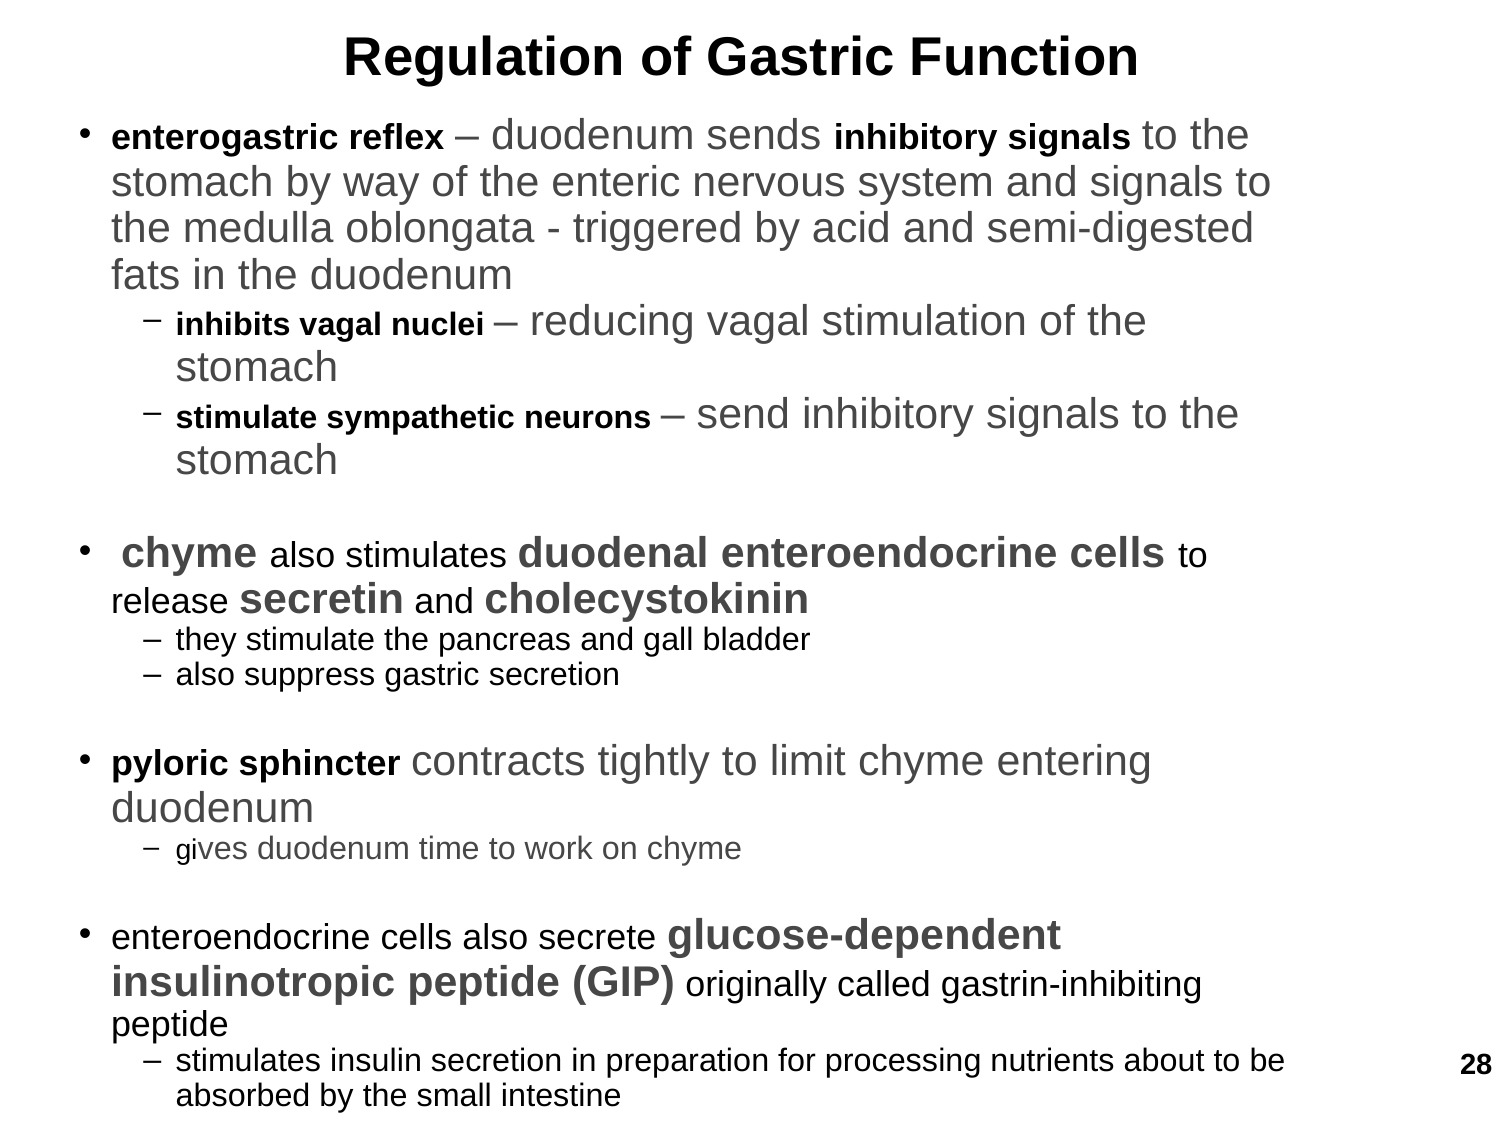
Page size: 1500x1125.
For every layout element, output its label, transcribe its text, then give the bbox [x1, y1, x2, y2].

title Regulation of Gastric Function [0, 12, 1500, 173]
slide_number ‹#› [1450, 1037, 1500, 1125]
list enterogastric reflex – duodenum sends inhibitory signals to the stomach by way of the enteric nervous system and signals to the medulla oblongata - triggered by acid and semi-digested fats in the duodenum inhibits vagal nuclei – reducing vagal stimulation of the stomach stimulate sympathetic neurons – send inhibitory signals to the stomach chyme also stimulates duodenal enteroendocrine cells to release secretin and cholecystokinin they stimulate the pancreas and gall bladder also suppress gastric secretion pyloric sphincter contracts tightly to limit chyme entering duodenum gives duodenum time to work on chyme enteroendocrine cells also secrete glucose-dependent insulinotropic peptide (GIP) originally called gastrin-inhibiting peptide stimulates insulin secretion in preparation for processing nutrients about to be absorbed by the small intestine [0, 105, 1305, 1123]
